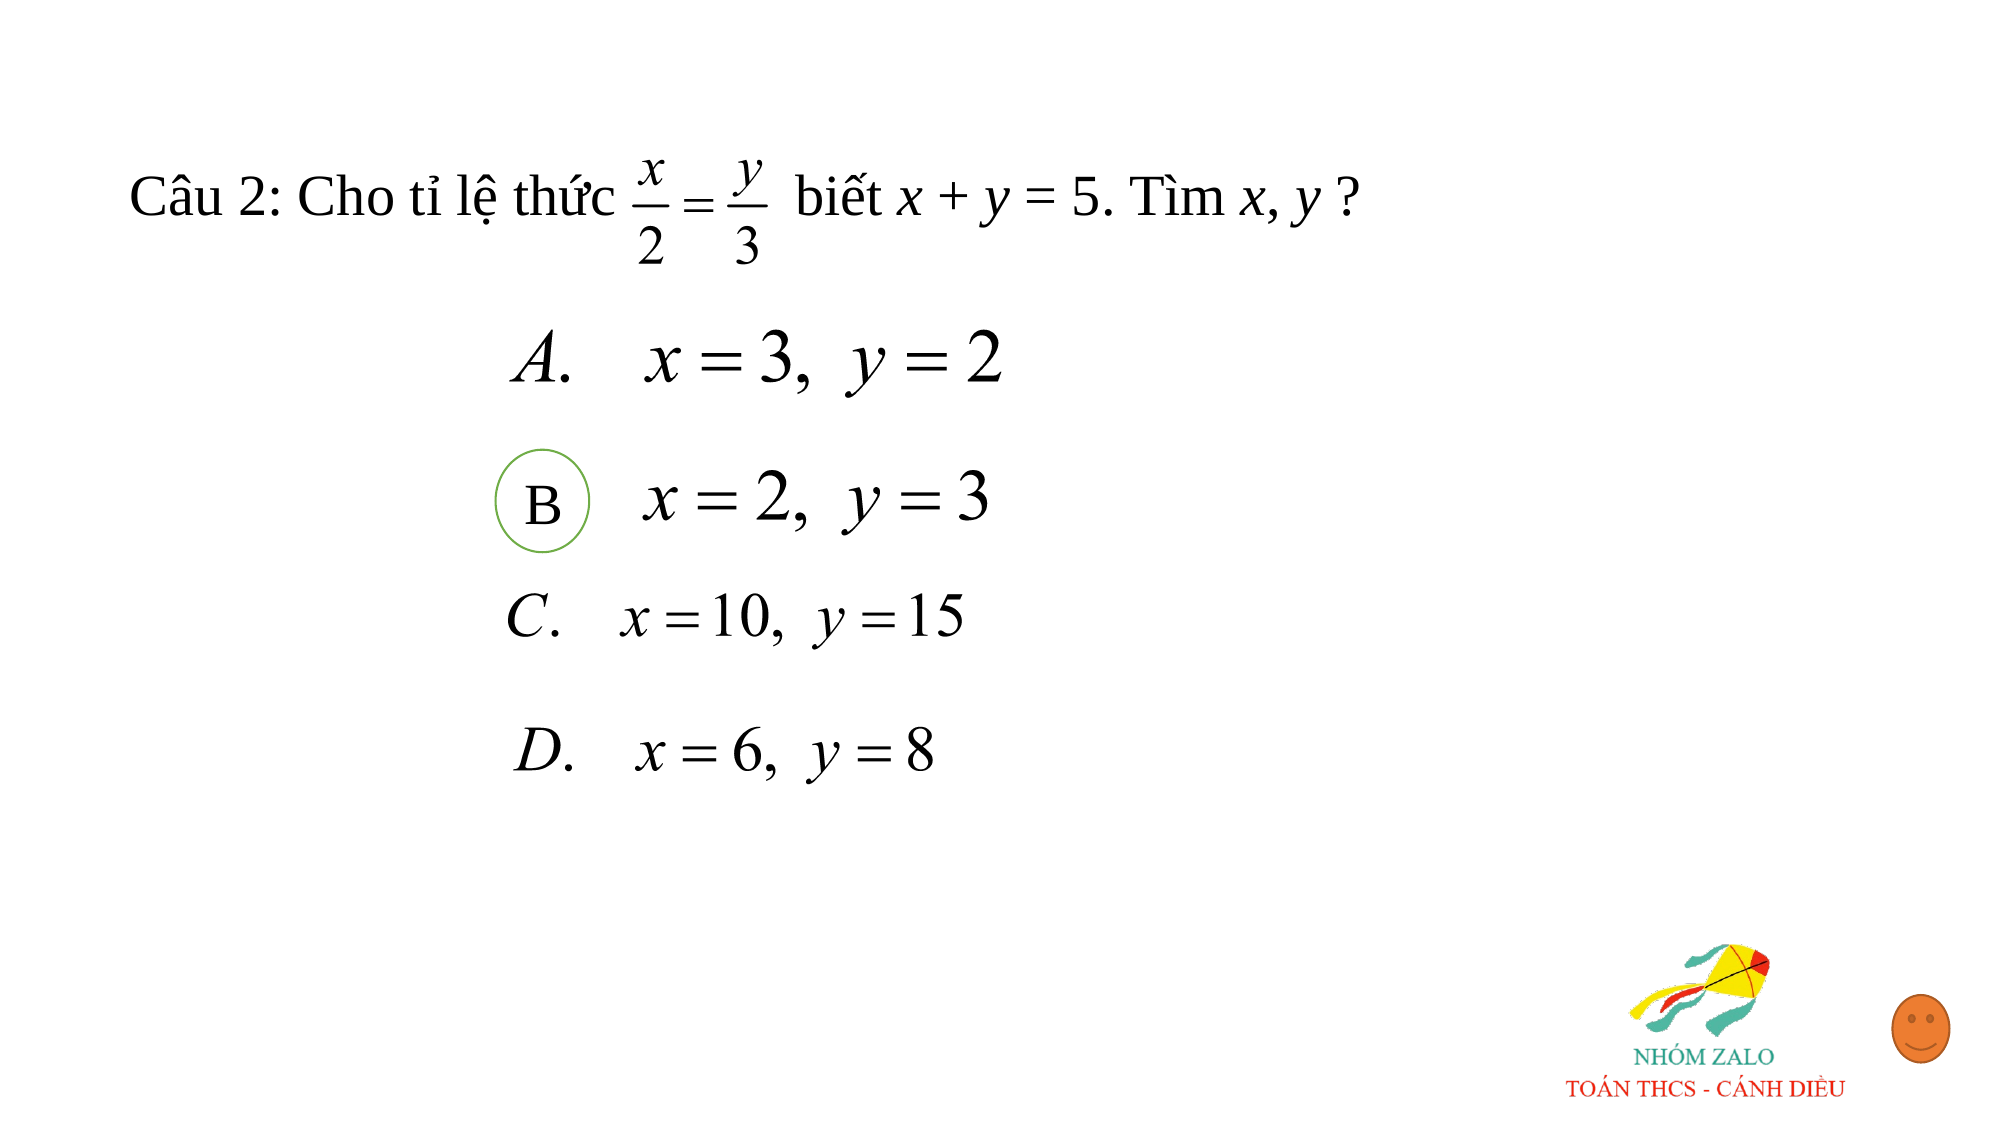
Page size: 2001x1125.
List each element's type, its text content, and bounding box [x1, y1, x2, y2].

picture [503, 711, 945, 797]
picture [1543, 892, 1887, 1125]
picture [624, 131, 781, 277]
picture [496, 578, 975, 662]
text_box Câu 2: Cho tỉ lệ thức [114, 149, 619, 235]
text_box [1892, 995, 1950, 1063]
picture [497, 451, 1003, 551]
picture [495, 310, 1017, 413]
text_box biết x + y = 5. Tìm x, y ? [785, 149, 1405, 235]
